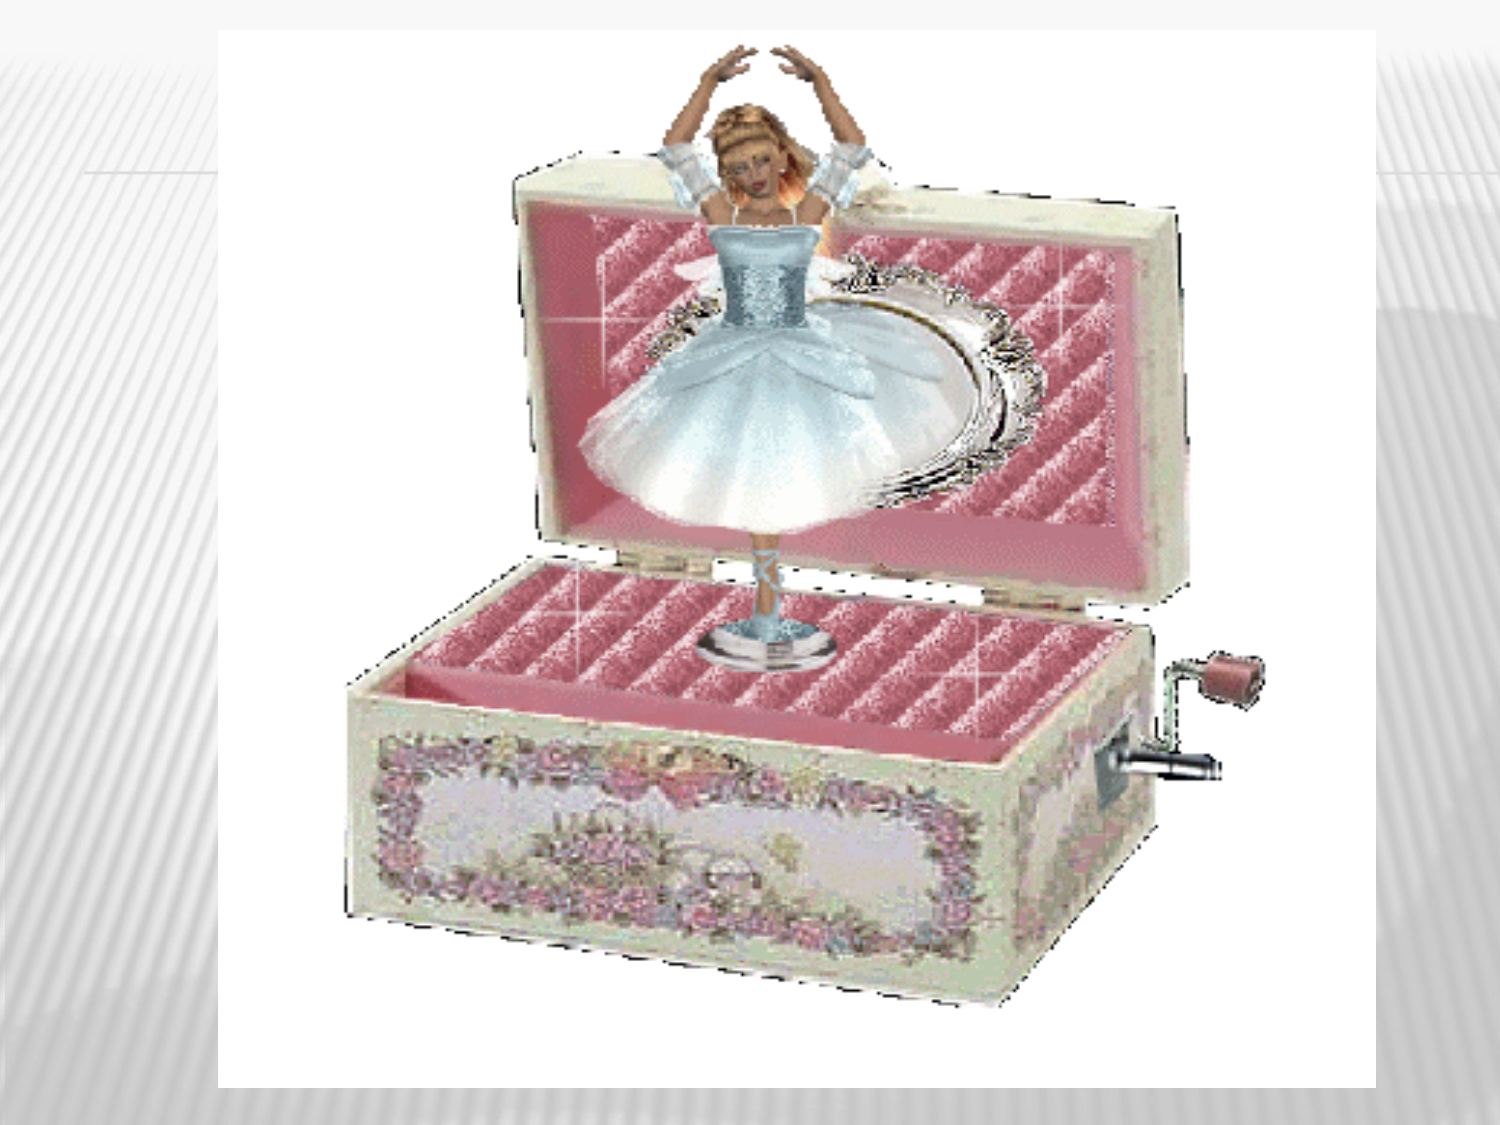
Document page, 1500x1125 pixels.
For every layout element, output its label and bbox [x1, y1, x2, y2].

list [218, 30, 1377, 1088]
